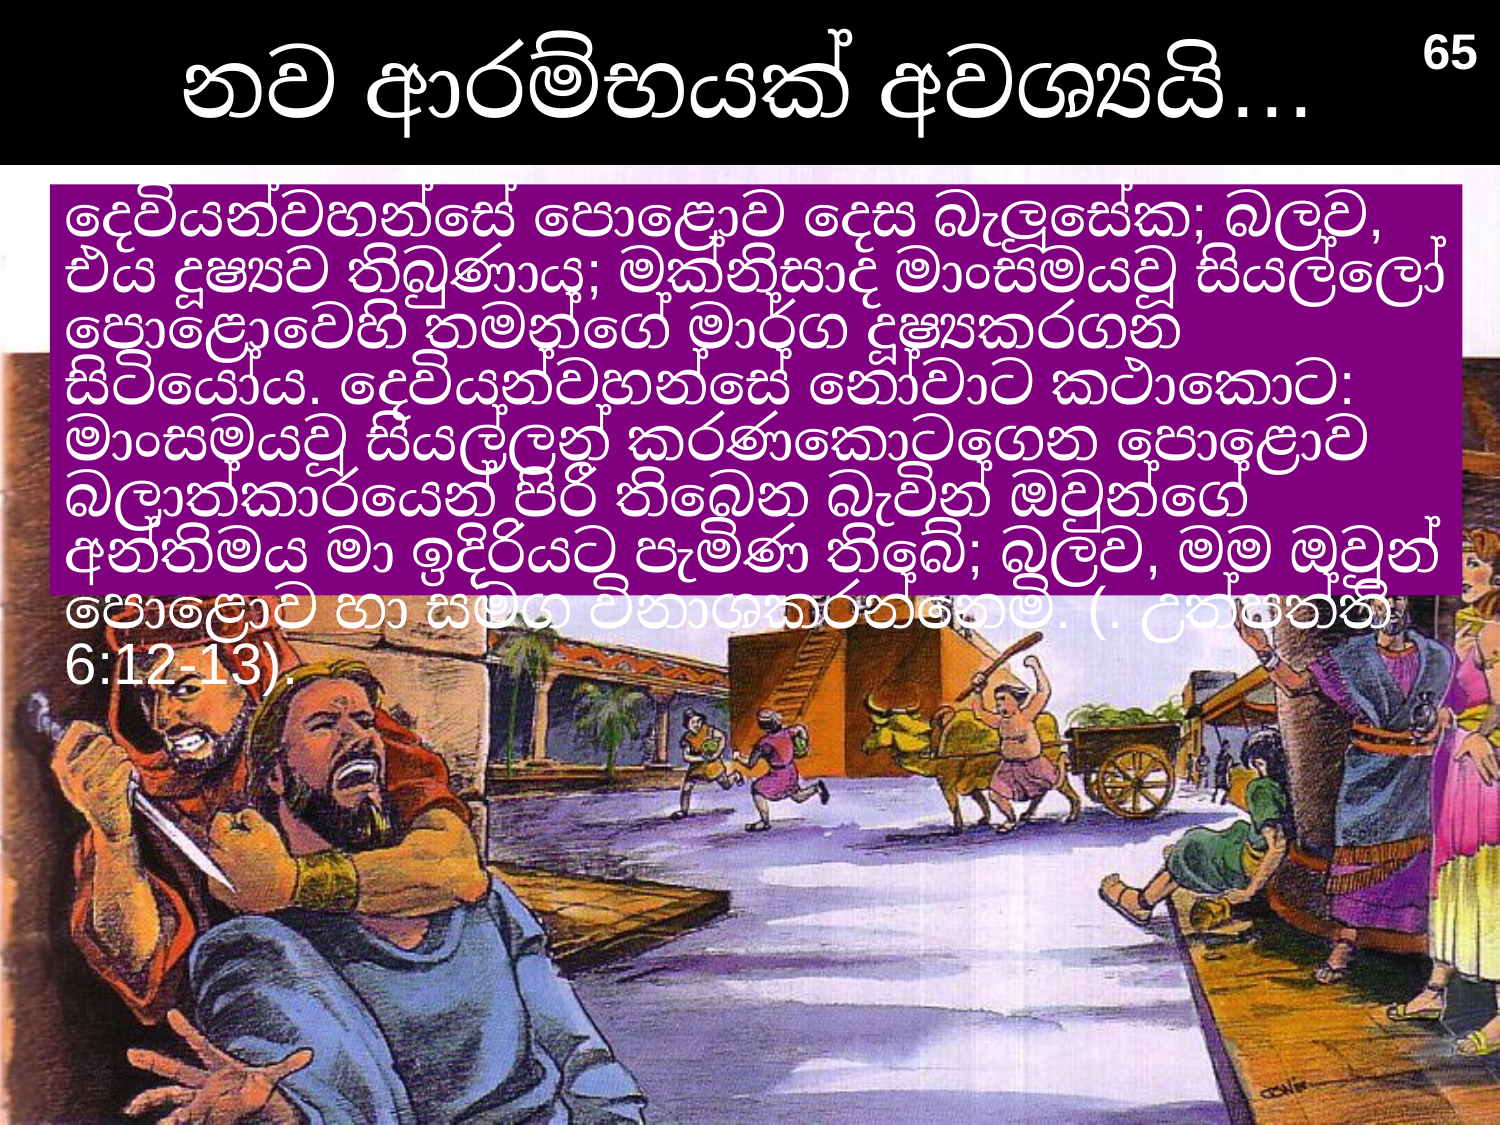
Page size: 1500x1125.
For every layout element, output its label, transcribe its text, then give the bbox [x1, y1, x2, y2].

title නව ආරම්භයක් අවශ්‍යයි… [112, 0, 1388, 164]
text_box 65 [1407, 12, 1494, 88]
picture [0, 165, 1500, 1125]
